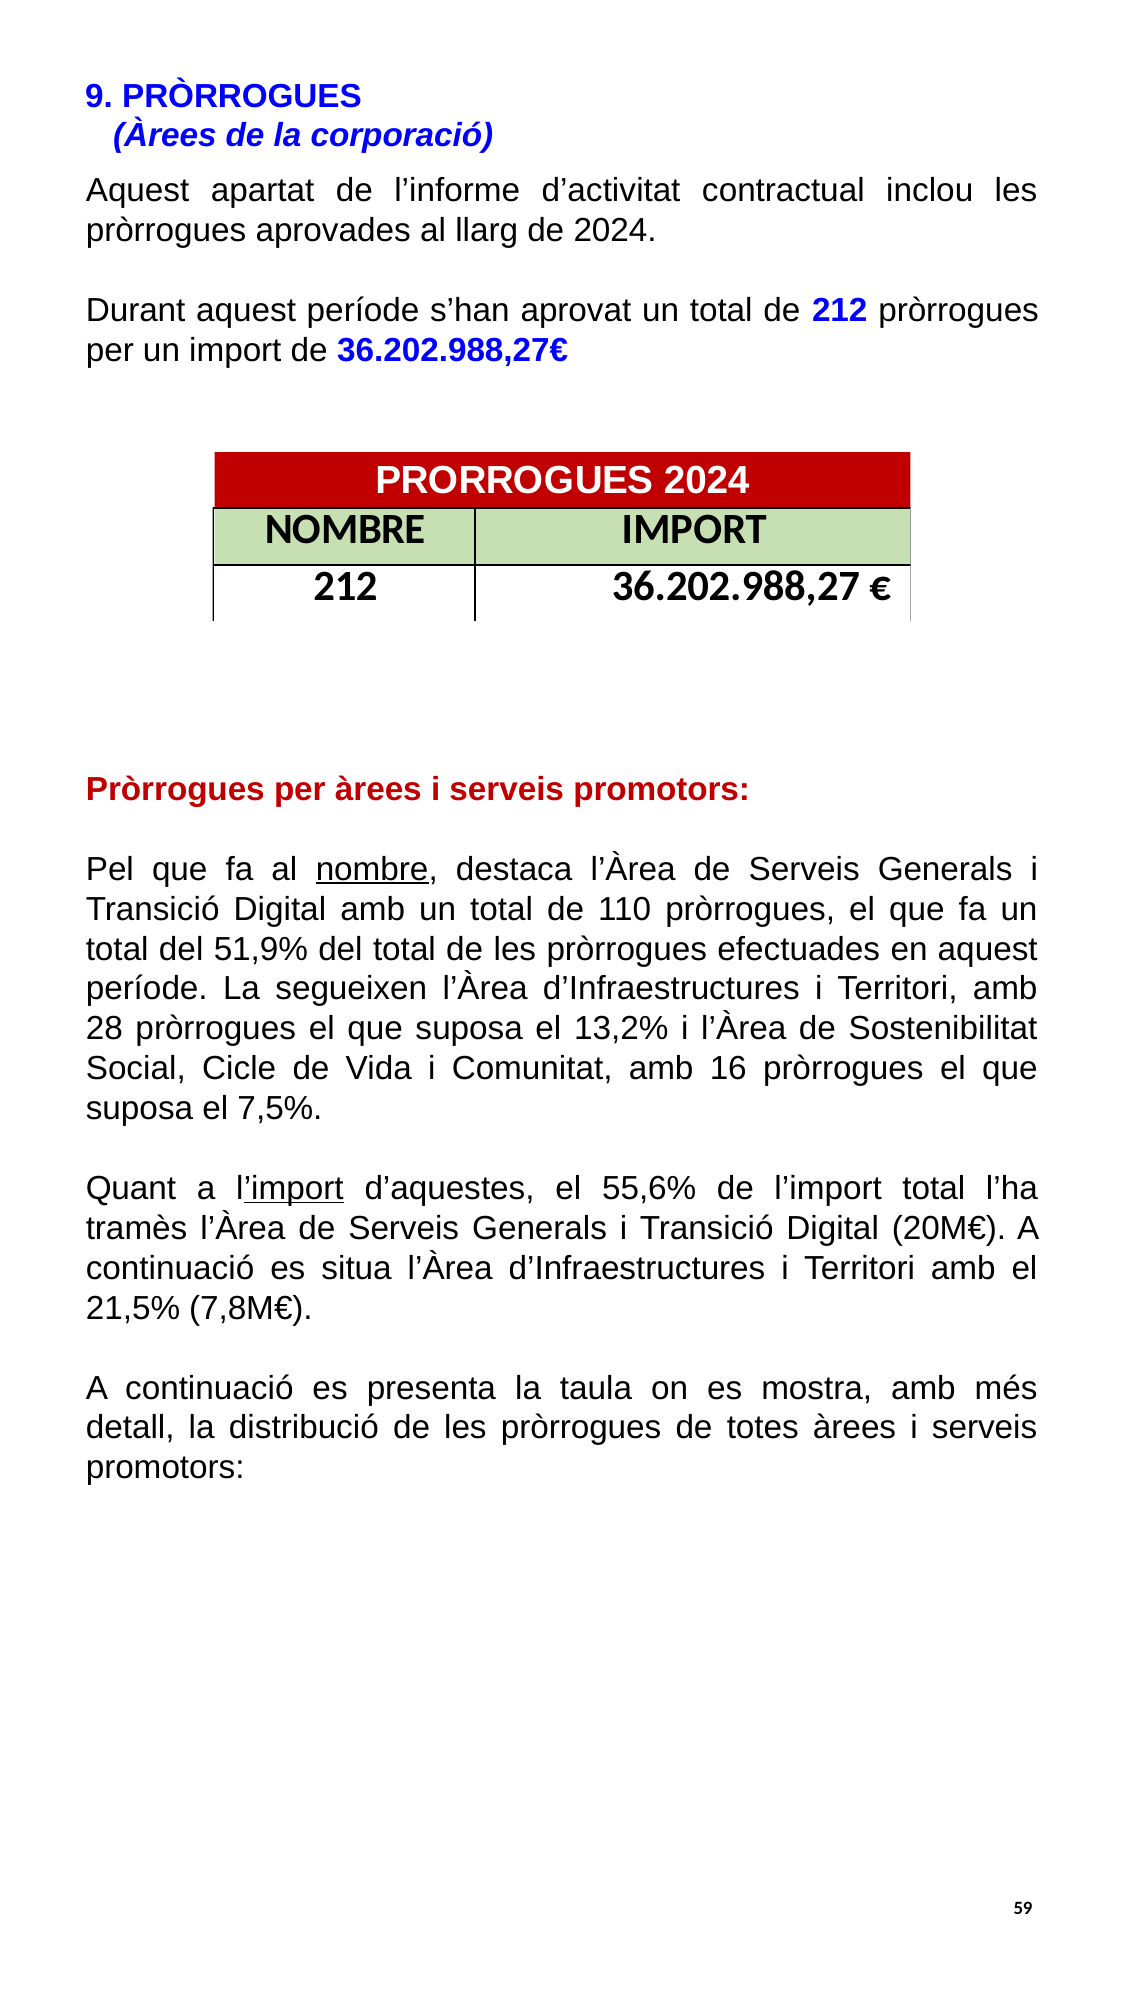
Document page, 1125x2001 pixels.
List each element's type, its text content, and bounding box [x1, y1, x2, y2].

text_box 9. PRÒRROGUES (Àrees de la corporació) [70, 66, 720, 160]
picture [212, 450, 913, 623]
slide_number 59 [981, 1853, 1048, 1961]
text_box Aquest apartat de l’informe d’activitat contractual inclou les pròrrogues aprovades al llarg de 2024. Durant aquest període s’han aprovat un total de 212 pròrrogues per un import de 36.202.988,27€ Pròrrogues per àrees i serveis promotors: Pel que fa al nombre, destaca l’Àrea de Serveis Generals i Transició Digital amb un total de 110 pròrrogues, el que fa un total del 51,9% del total de les pròrrogues efectuades en aquest període. La segueixen l’Àrea d’Infraestructures i Territori, amb 28 pròrrogues el que suposa el 13,2% i l’Àrea de Sostenibilitat Social, Cicle de Vida i Comunitat, amb 16 pròrrogues el que suposa el 7,5%. Quant a l’import d’aquestes, el 55,6% de l’import total l’ha tramès l’Àrea de Serveis Generals i Transició Digital (20M€). A continuació es situa l’Àrea d’Infraestructures i Territori amb el 21,5% (7,8M€). A continuació es presenta la taula on es mostra, amb més detall, la distribució de les pròrrogues de totes àrees i serveis promotors: [70, 160, 1054, 1493]
